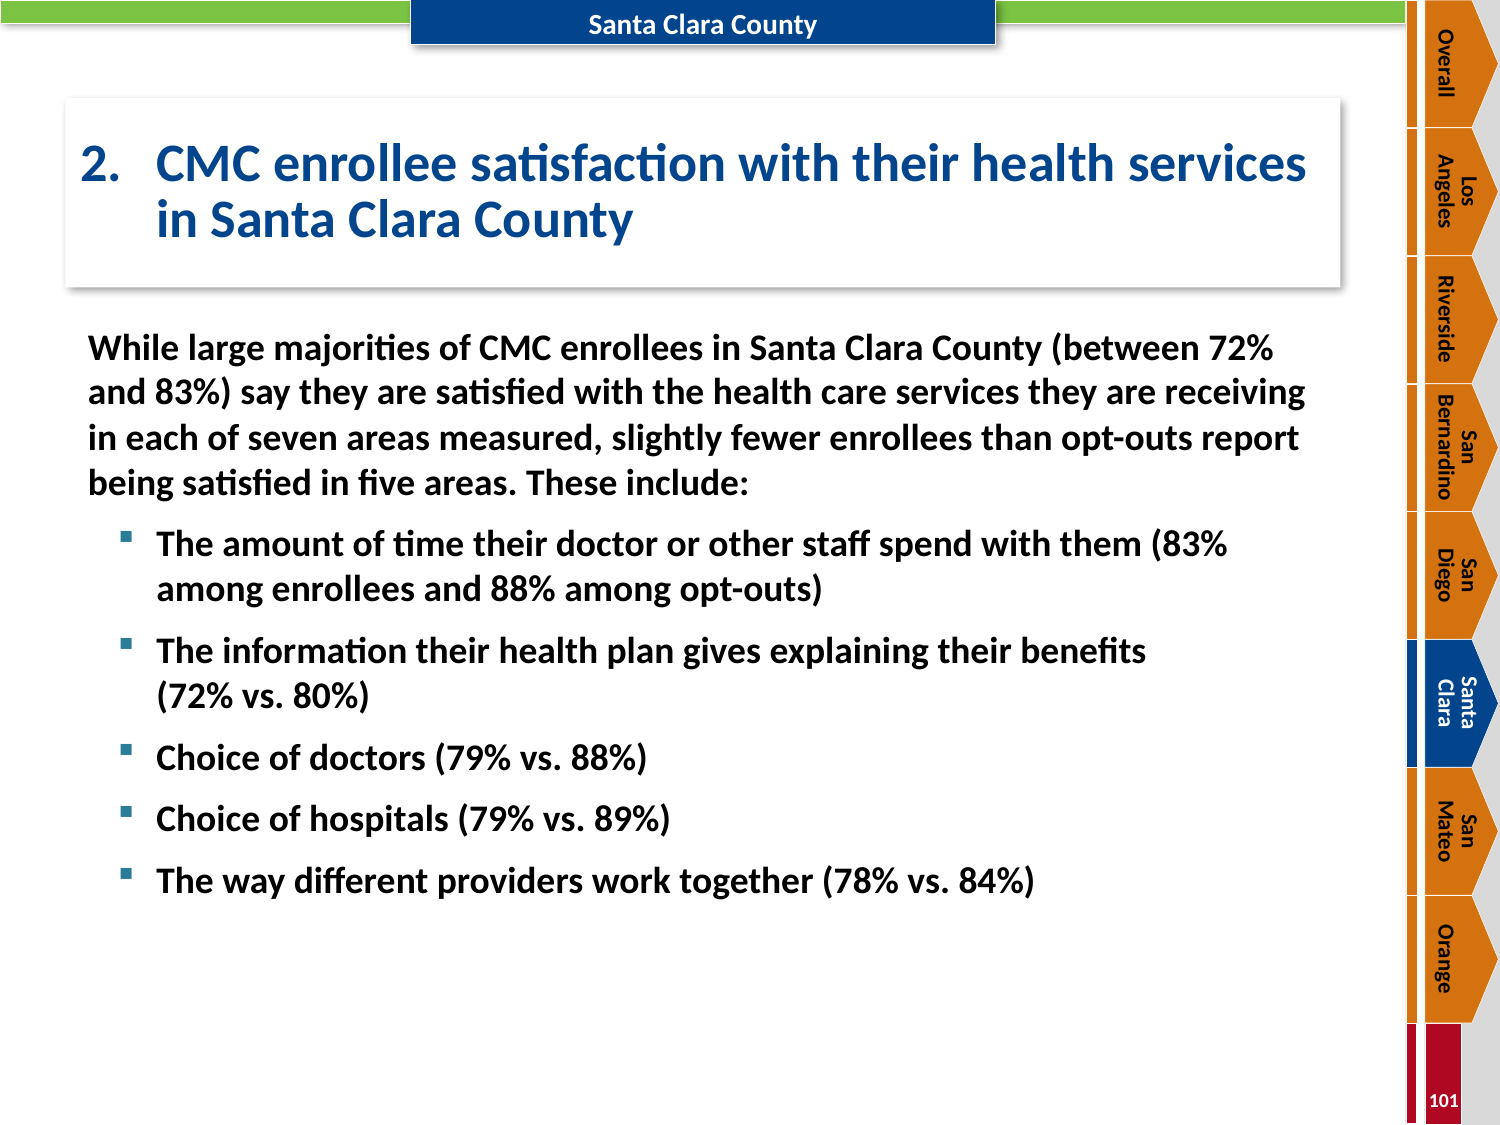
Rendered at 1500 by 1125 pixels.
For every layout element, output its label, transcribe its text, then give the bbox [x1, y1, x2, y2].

text_box Overall [1433, 0, 1494, 127]
text_box Riverside [1433, 255, 1494, 383]
text_box Orange [1433, 895, 1494, 1023]
title 2. CMC enrollee satisfaction with their health services in Santa Clara County [65, 98, 1341, 288]
text_box Los Angeles [1433, 127, 1494, 255]
text_box San Diego [1433, 511, 1494, 639]
text_box Santa Clara [1433, 639, 1494, 767]
text_box San Mateo [1433, 767, 1494, 895]
text_box San Bernardino [1433, 383, 1494, 511]
list While large majorities of CMC enrollees in Santa Clara County (between 72% and 83%) say they are satisfied with the health care services they are receiving in each of seven areas measured, slightly fewer enrollees than opt-outs report being satisfied in five areas. These include: The amount of time their doctor or other staff spend with them (83% among enrollees and 88% among opt-outs) The information their health plan gives explaining their benefits (72% vs. 80%) Choice of doctors (79% vs. 88%) Choice of hospitals (79% vs. 89%) The way different providers work together (78% vs. 84%) [65, 314, 1341, 1025]
